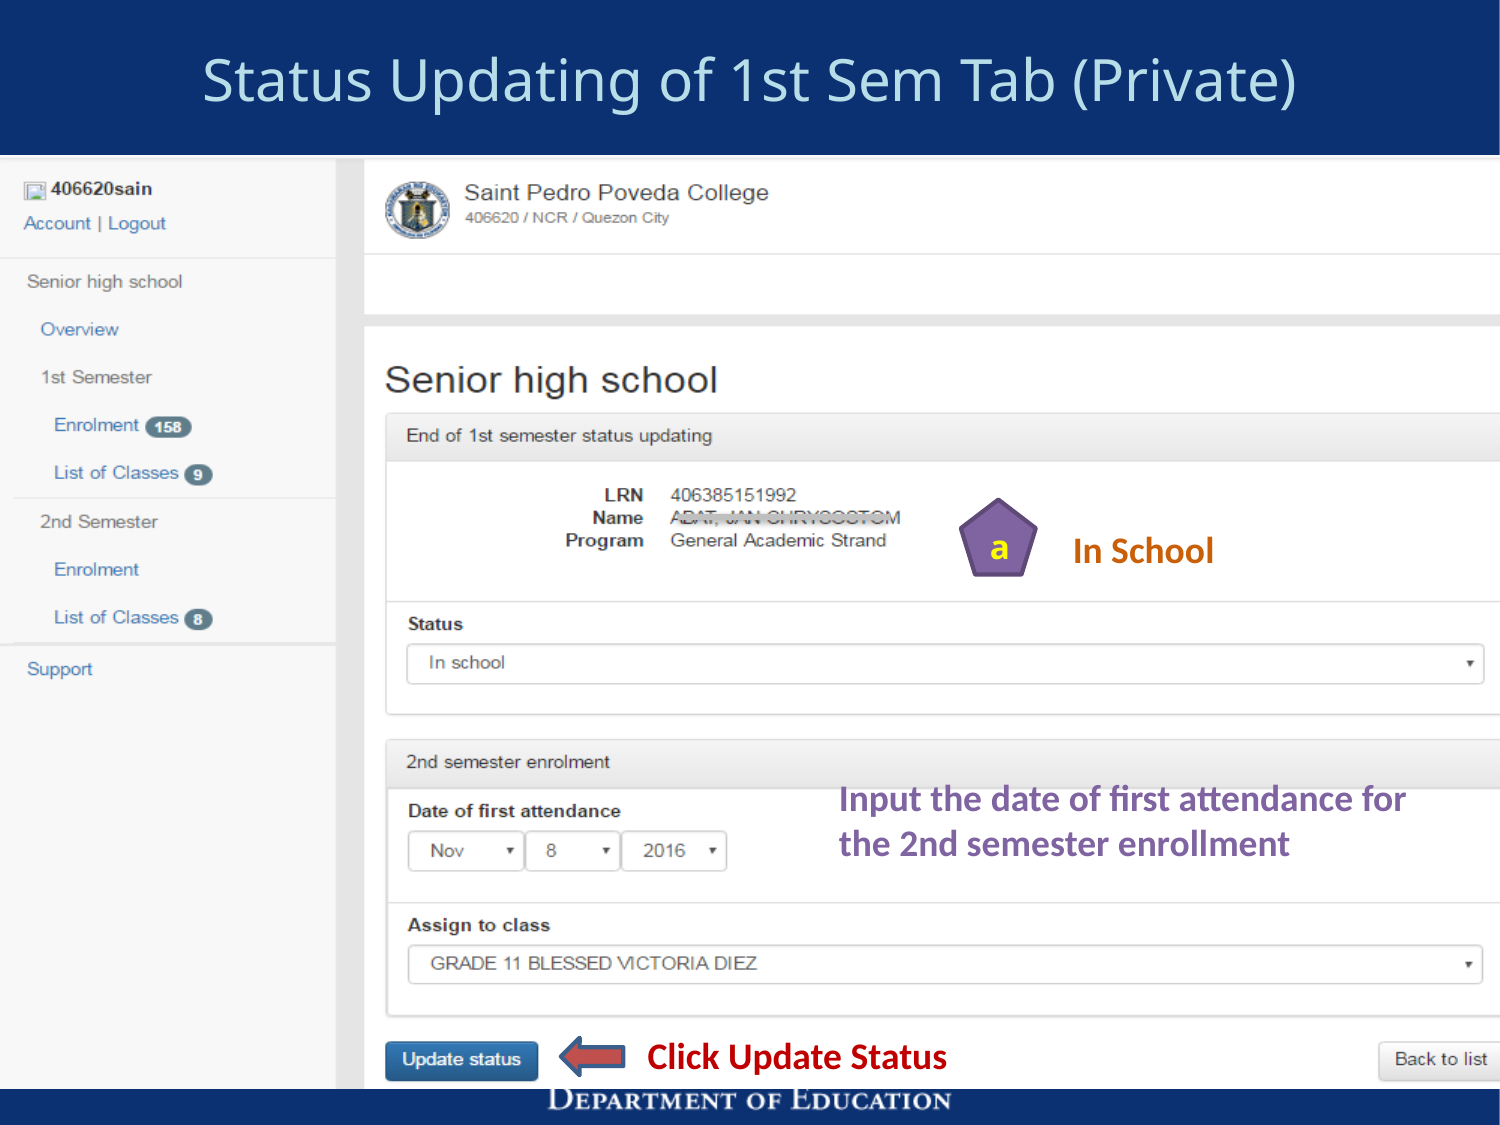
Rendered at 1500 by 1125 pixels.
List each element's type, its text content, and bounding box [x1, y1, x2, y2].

picture [0, 0, 1500, 1125]
title Status Updating of 1st Sem Tab (Private) [75, 0, 1425, 154]
